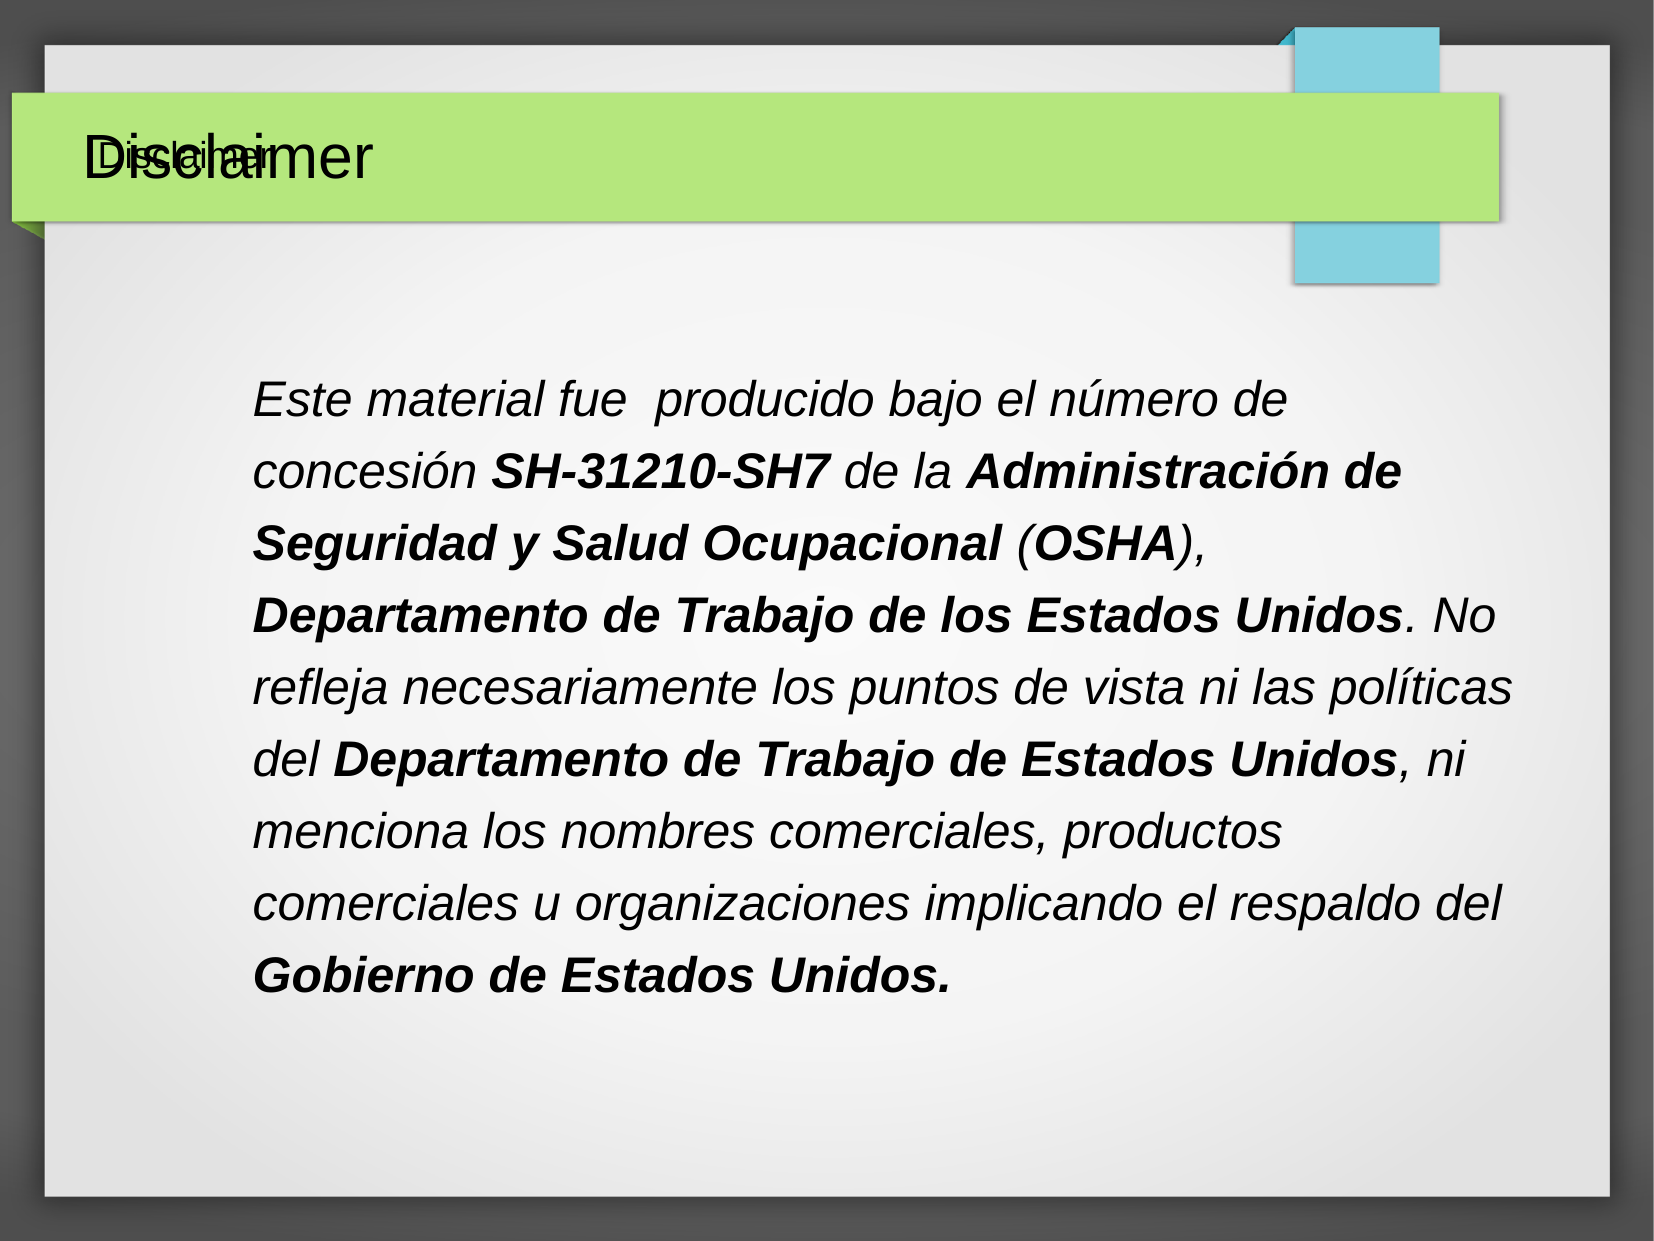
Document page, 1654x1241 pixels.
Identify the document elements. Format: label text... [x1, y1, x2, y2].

title Disclaimer [82, 94, 1264, 213]
picture [0, 0, 1654, 1241]
text_box Este material fue producido bajo el número de concesión SH-31210-SH7 de la Administración de Seguridad y Salud Ocupacional (OSHA), Departamento de Trabajo de los Estados Unidos. No refleja necesariamente los puntos de vista ni las políticas del Departamento de Trabajo de Estados Unidos, ni menciona los nombres comerciales, productos comerciales u organizaciones implicando el respaldo del Gobierno de Estados Unidos. [27, 289, 1516, 1009]
